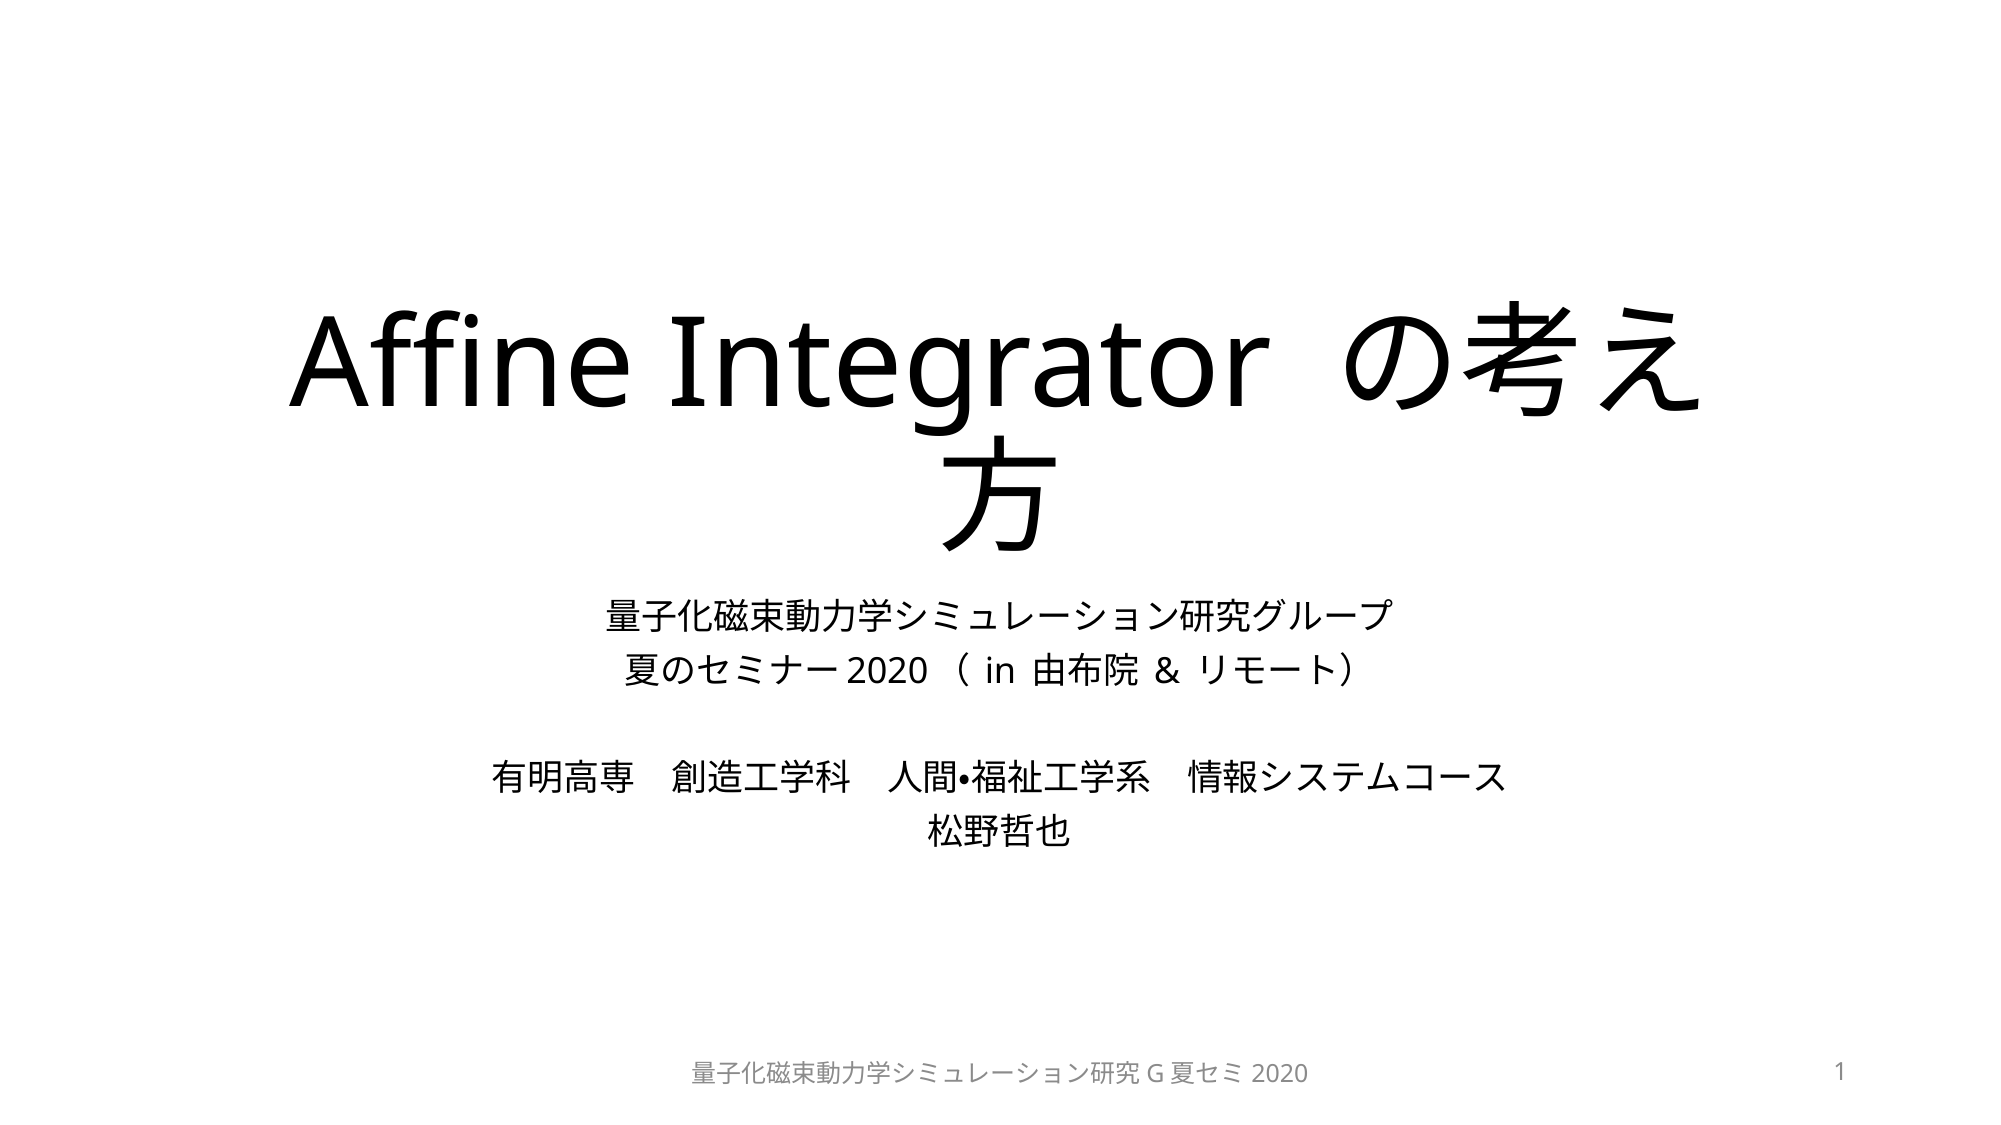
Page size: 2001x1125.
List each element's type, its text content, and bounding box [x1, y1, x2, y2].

slide_number 0 [1412, 1042, 1863, 1103]
subtitle 量子化磁束動力学シミュレーション研究グループ 夏のセミナー2020（ in 由布院 & リモート） 有明高専 創造工学科 人間・福祉工学系 情報システムコース 松野哲也 [249, 590, 1750, 863]
title Affine Integrator の考え方 [249, 184, 1750, 576]
footer 量子化磁束動力学シミュレーション研究G夏セミ2020 [662, 1042, 1338, 1103]
